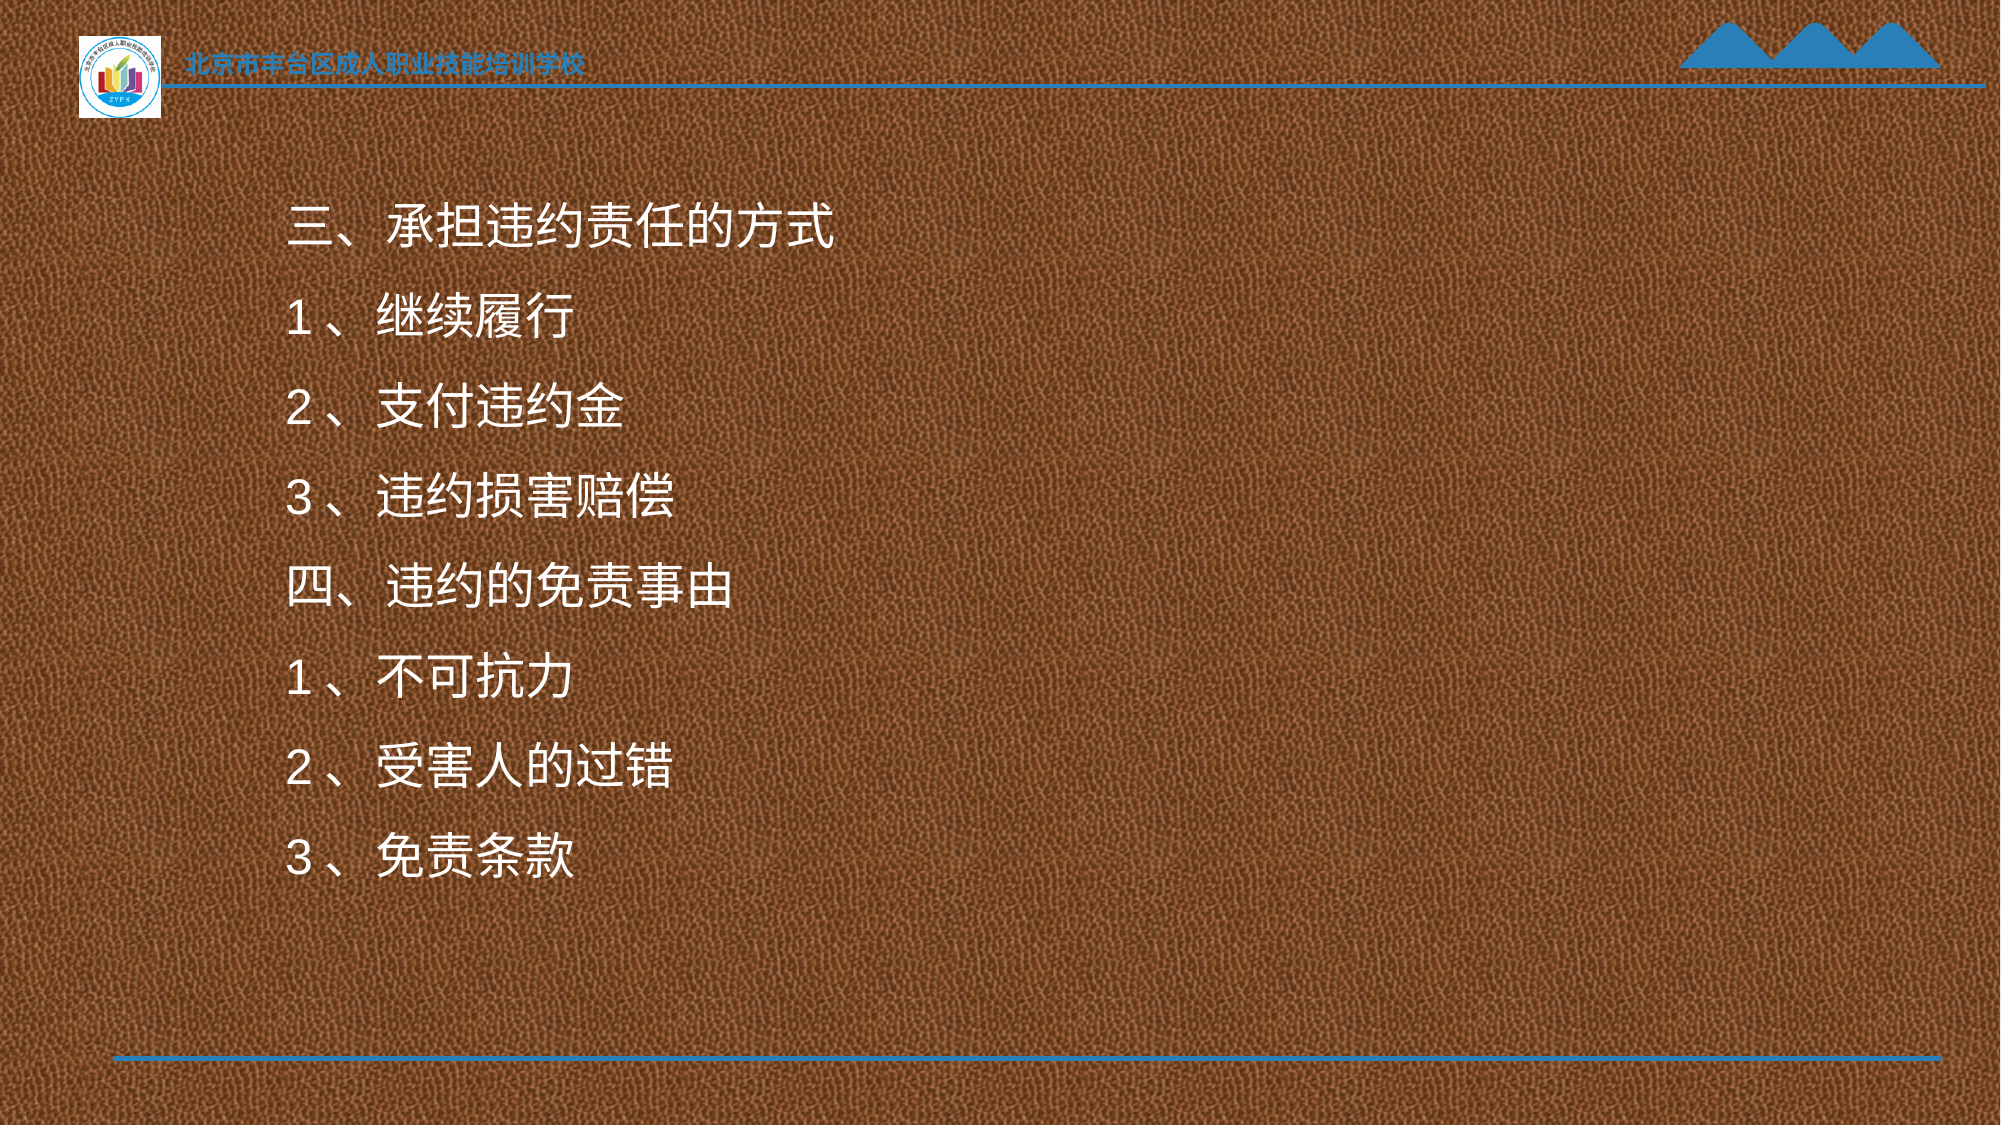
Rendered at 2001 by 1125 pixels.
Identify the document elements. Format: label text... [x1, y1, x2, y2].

picture [0, 0, 2001, 1125]
text_box 北京市丰台区成人职业技能培训学校 [170, 40, 632, 85]
text_box [1677, 21, 1772, 70]
text_box 三、承担违约责任的方式 1、继续履行 2、支付违约金 3、违约损害赔偿 四、违约的免责事由 1、不可抗力 2、受害人的过错 3、免责条款 [270, 157, 1574, 893]
text_box [1840, 21, 1944, 70]
text_box [1763, 21, 1853, 70]
